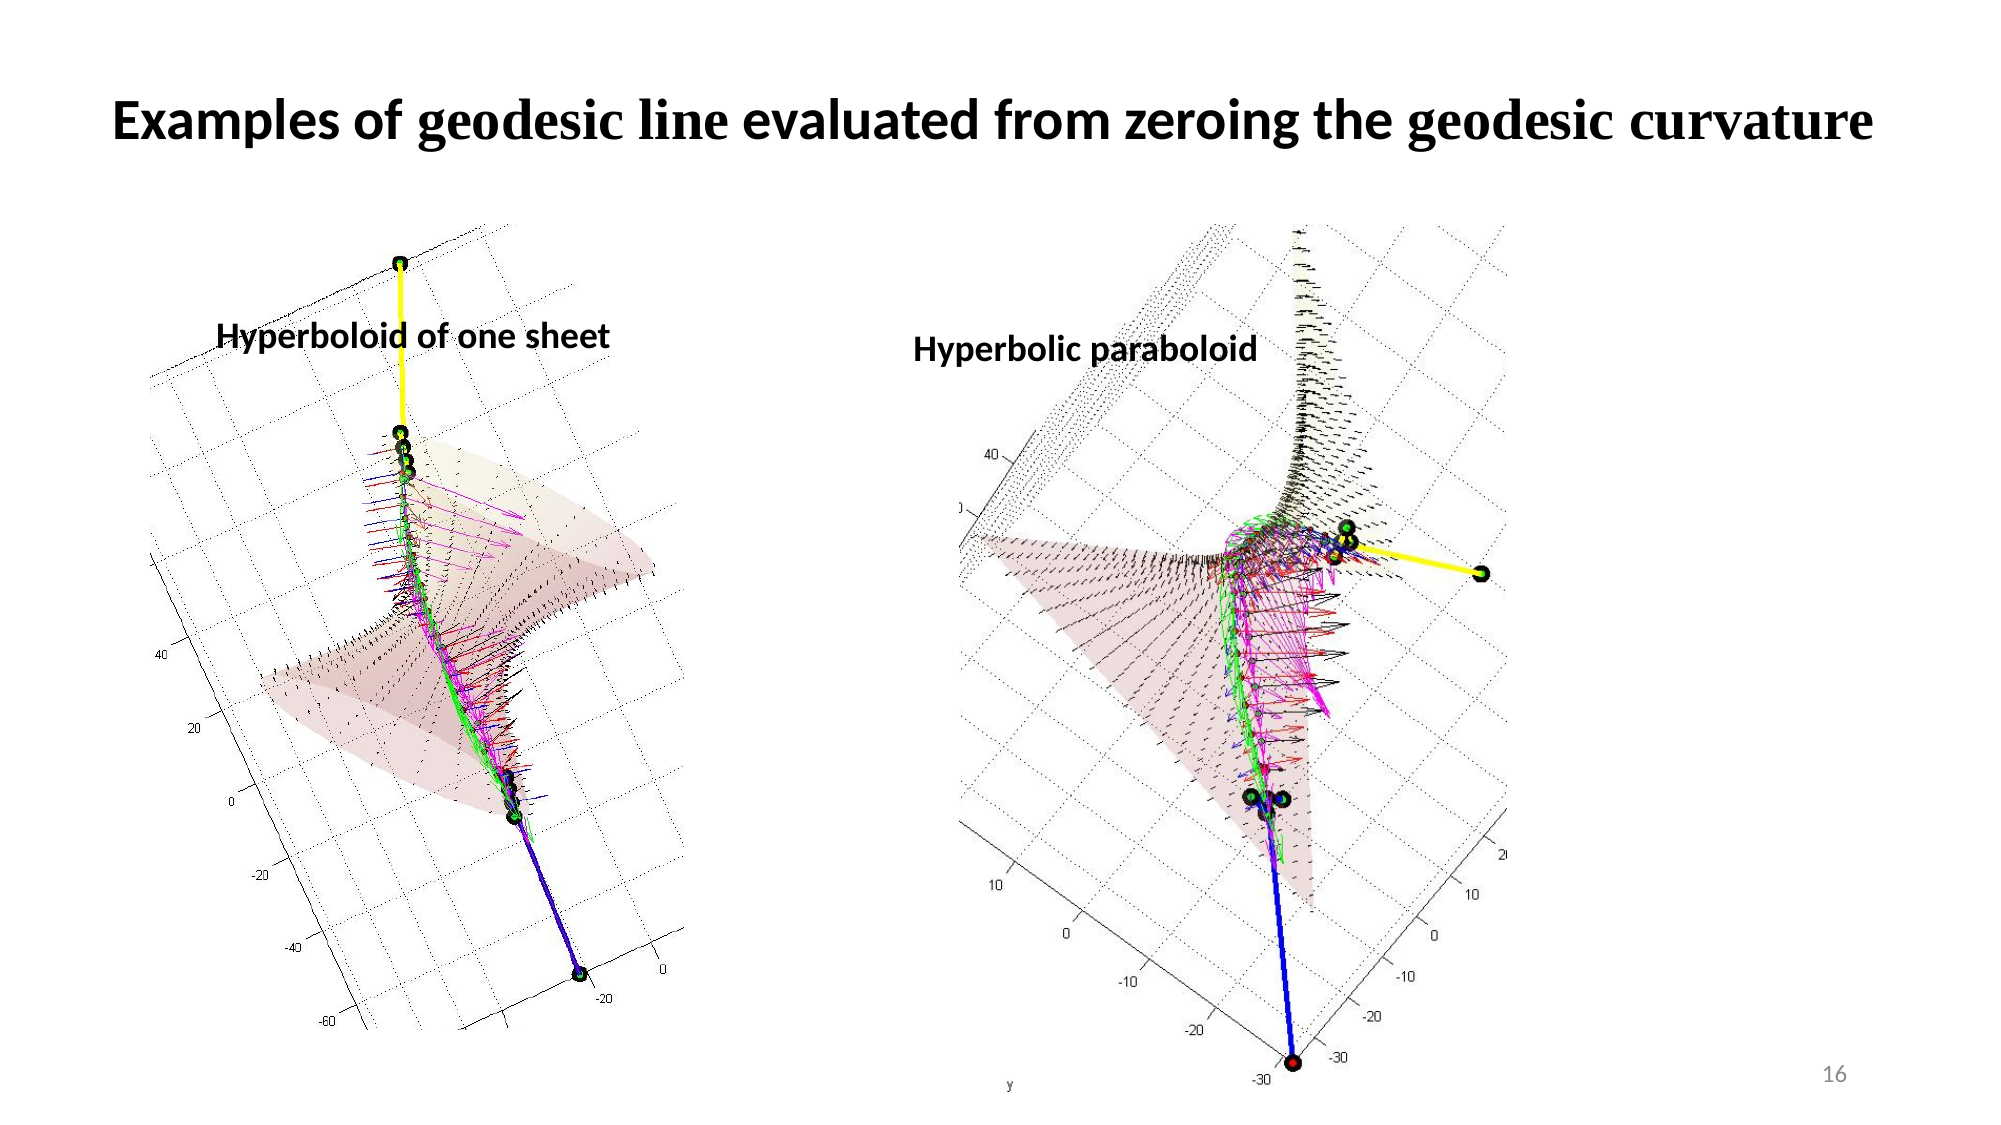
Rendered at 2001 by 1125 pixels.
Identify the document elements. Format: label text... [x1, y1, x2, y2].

picture [959, 224, 1507, 1094]
slide_number 16 [1412, 1042, 1863, 1103]
text_box Hyperbolic paraboloid [898, 316, 959, 376]
picture [150, 224, 684, 1030]
text_box Examples of geodesic line evaluated from zeroing the geodesic curvature [97, 74, 1929, 159]
